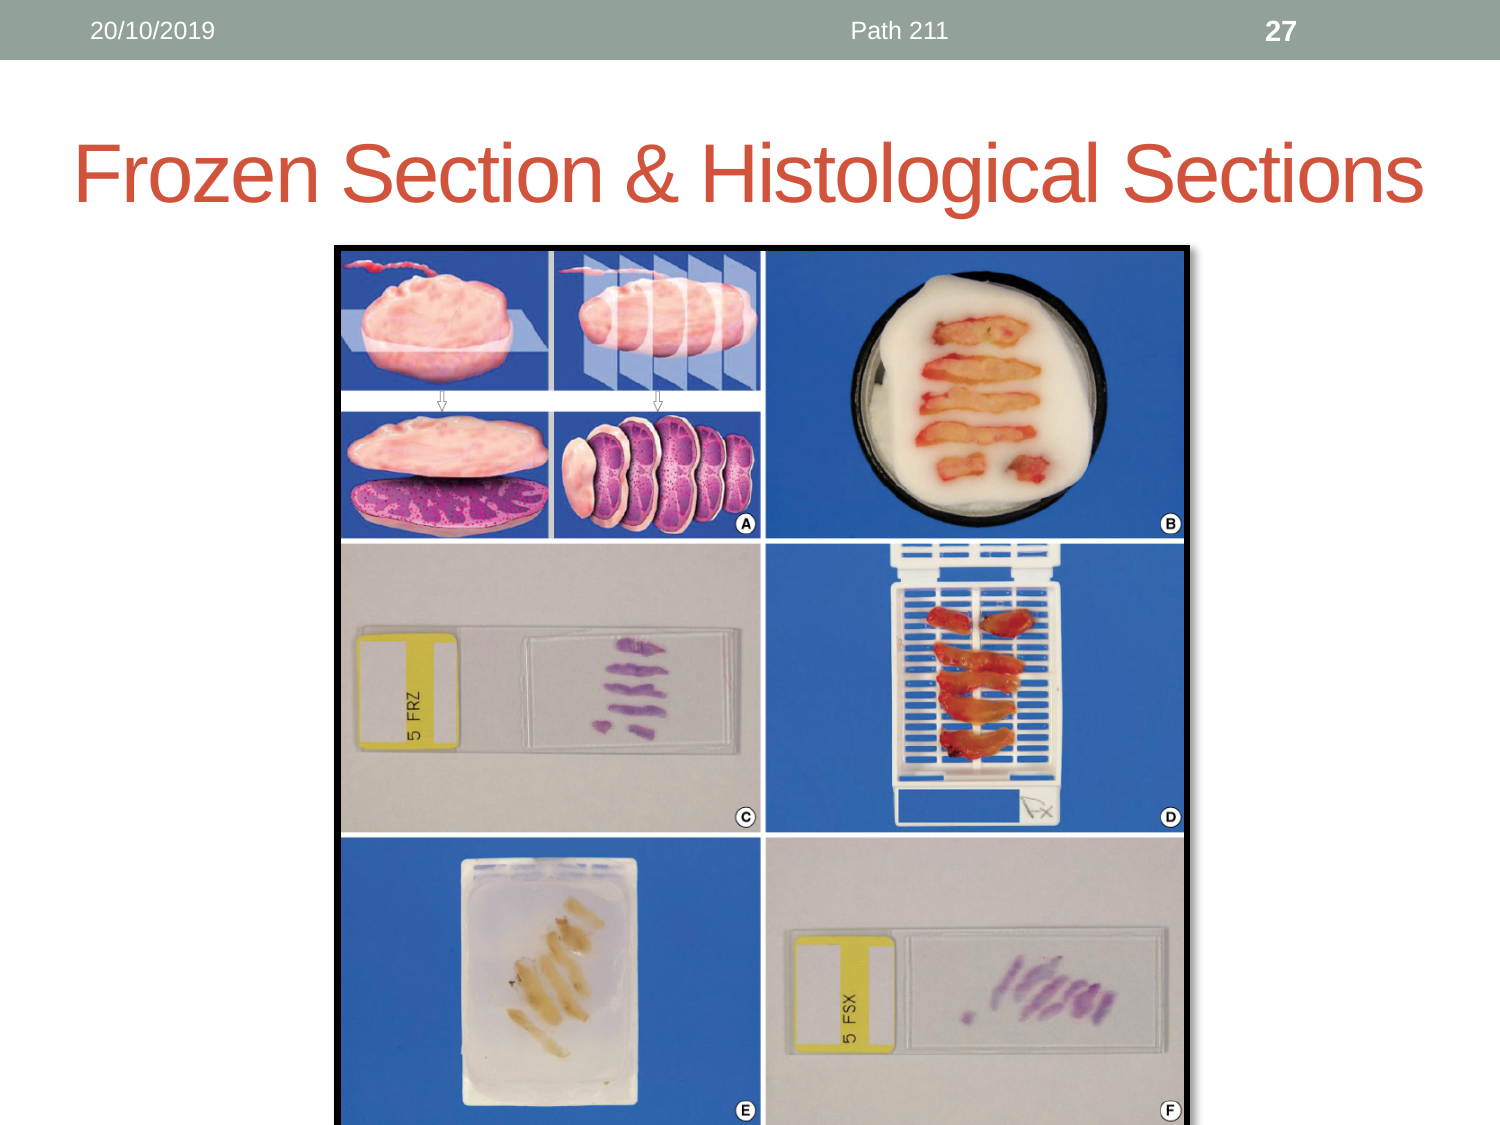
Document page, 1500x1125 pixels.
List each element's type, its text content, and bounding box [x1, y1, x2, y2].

slide_number 27 [1250, 3, 1425, 57]
picture [340, 250, 1185, 1125]
footer Path 211 [562, 3, 1238, 57]
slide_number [75, 3, 550, 57]
title Frozen Section & Histological Sections [0, 87, 1500, 250]
